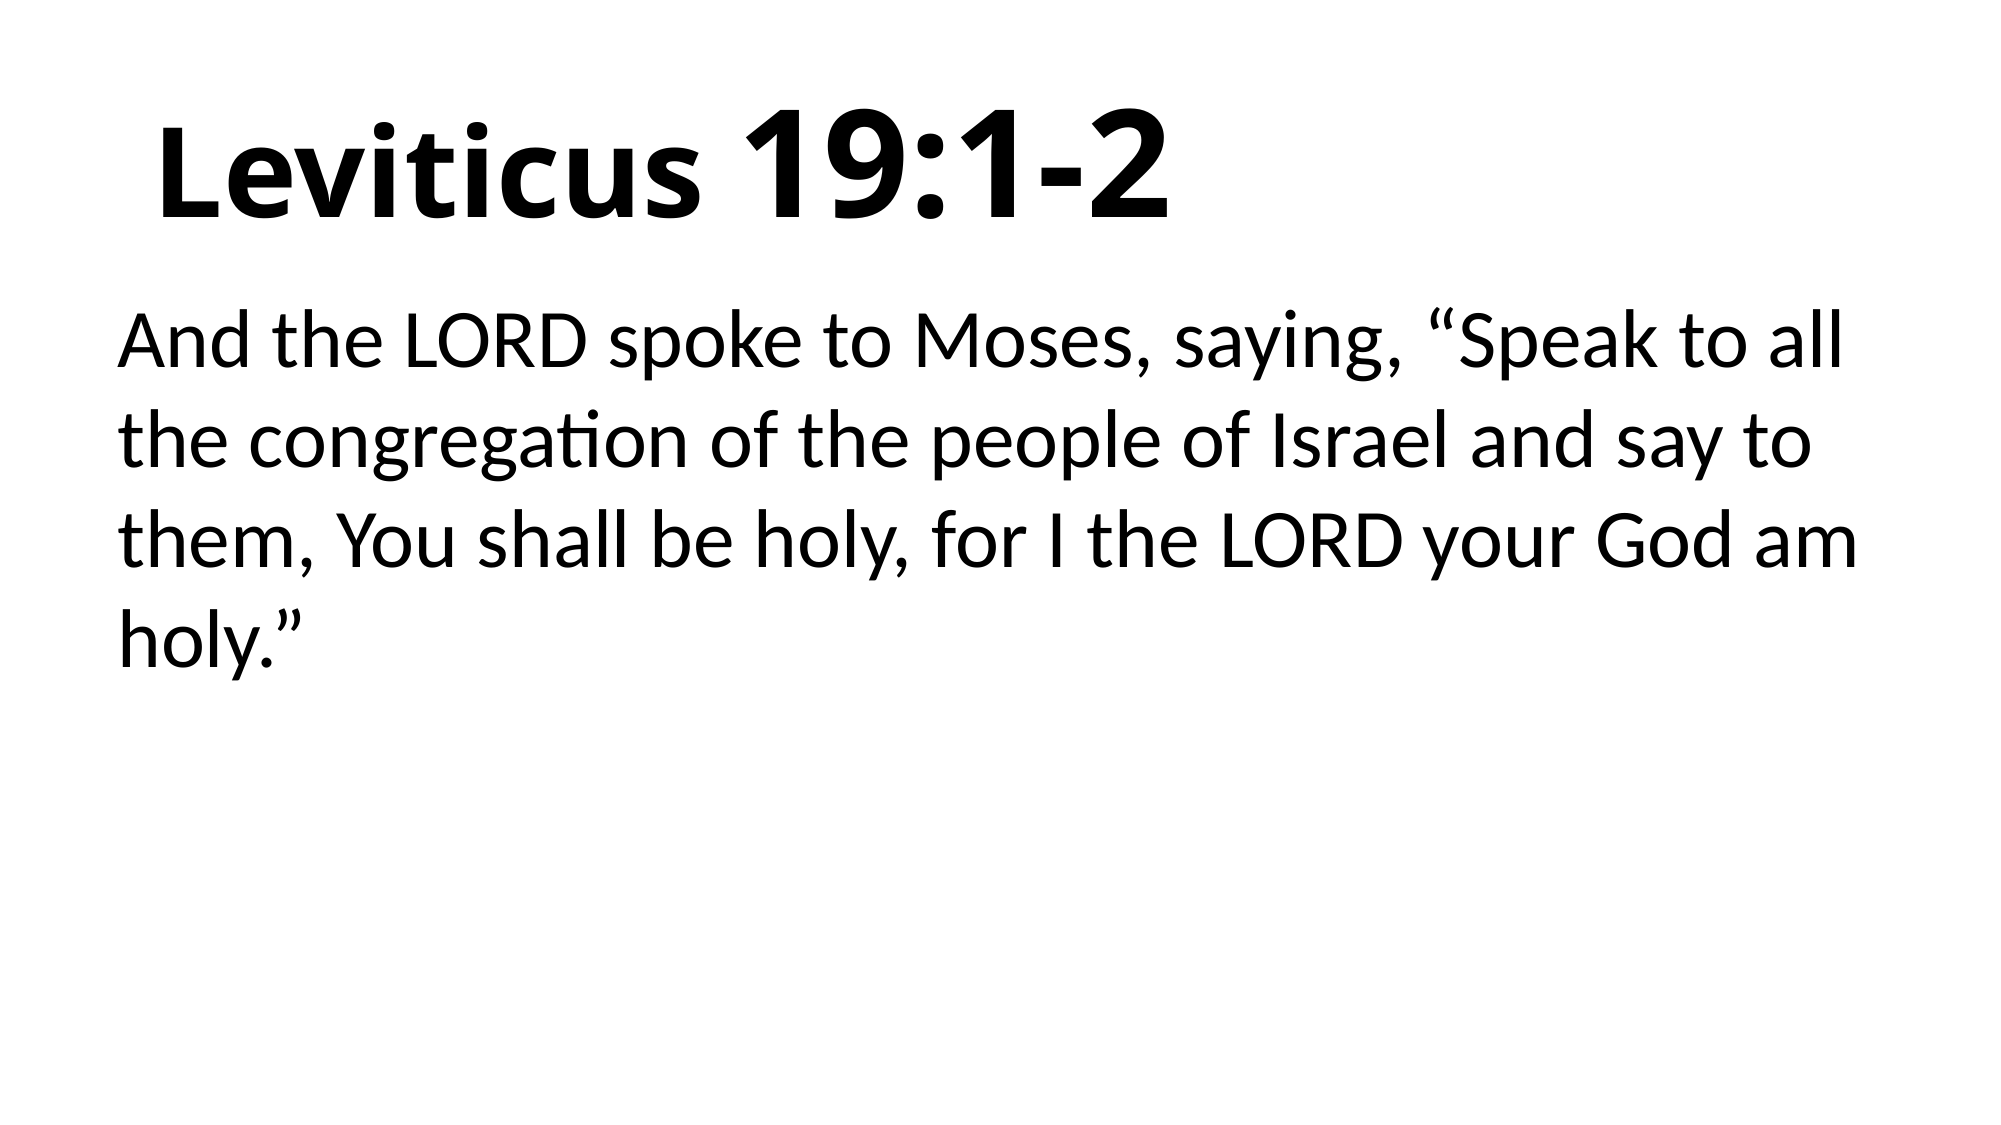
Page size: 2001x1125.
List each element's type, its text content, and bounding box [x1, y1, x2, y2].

text_box And the Lord spoke to Moses, saying, “Speak to all the congregation of the people of Israel and say to them, You shall be holy, for I the Lord your God am holy.” [102, 277, 1898, 692]
title Leviticus 19:1-2 [137, 59, 1863, 277]
